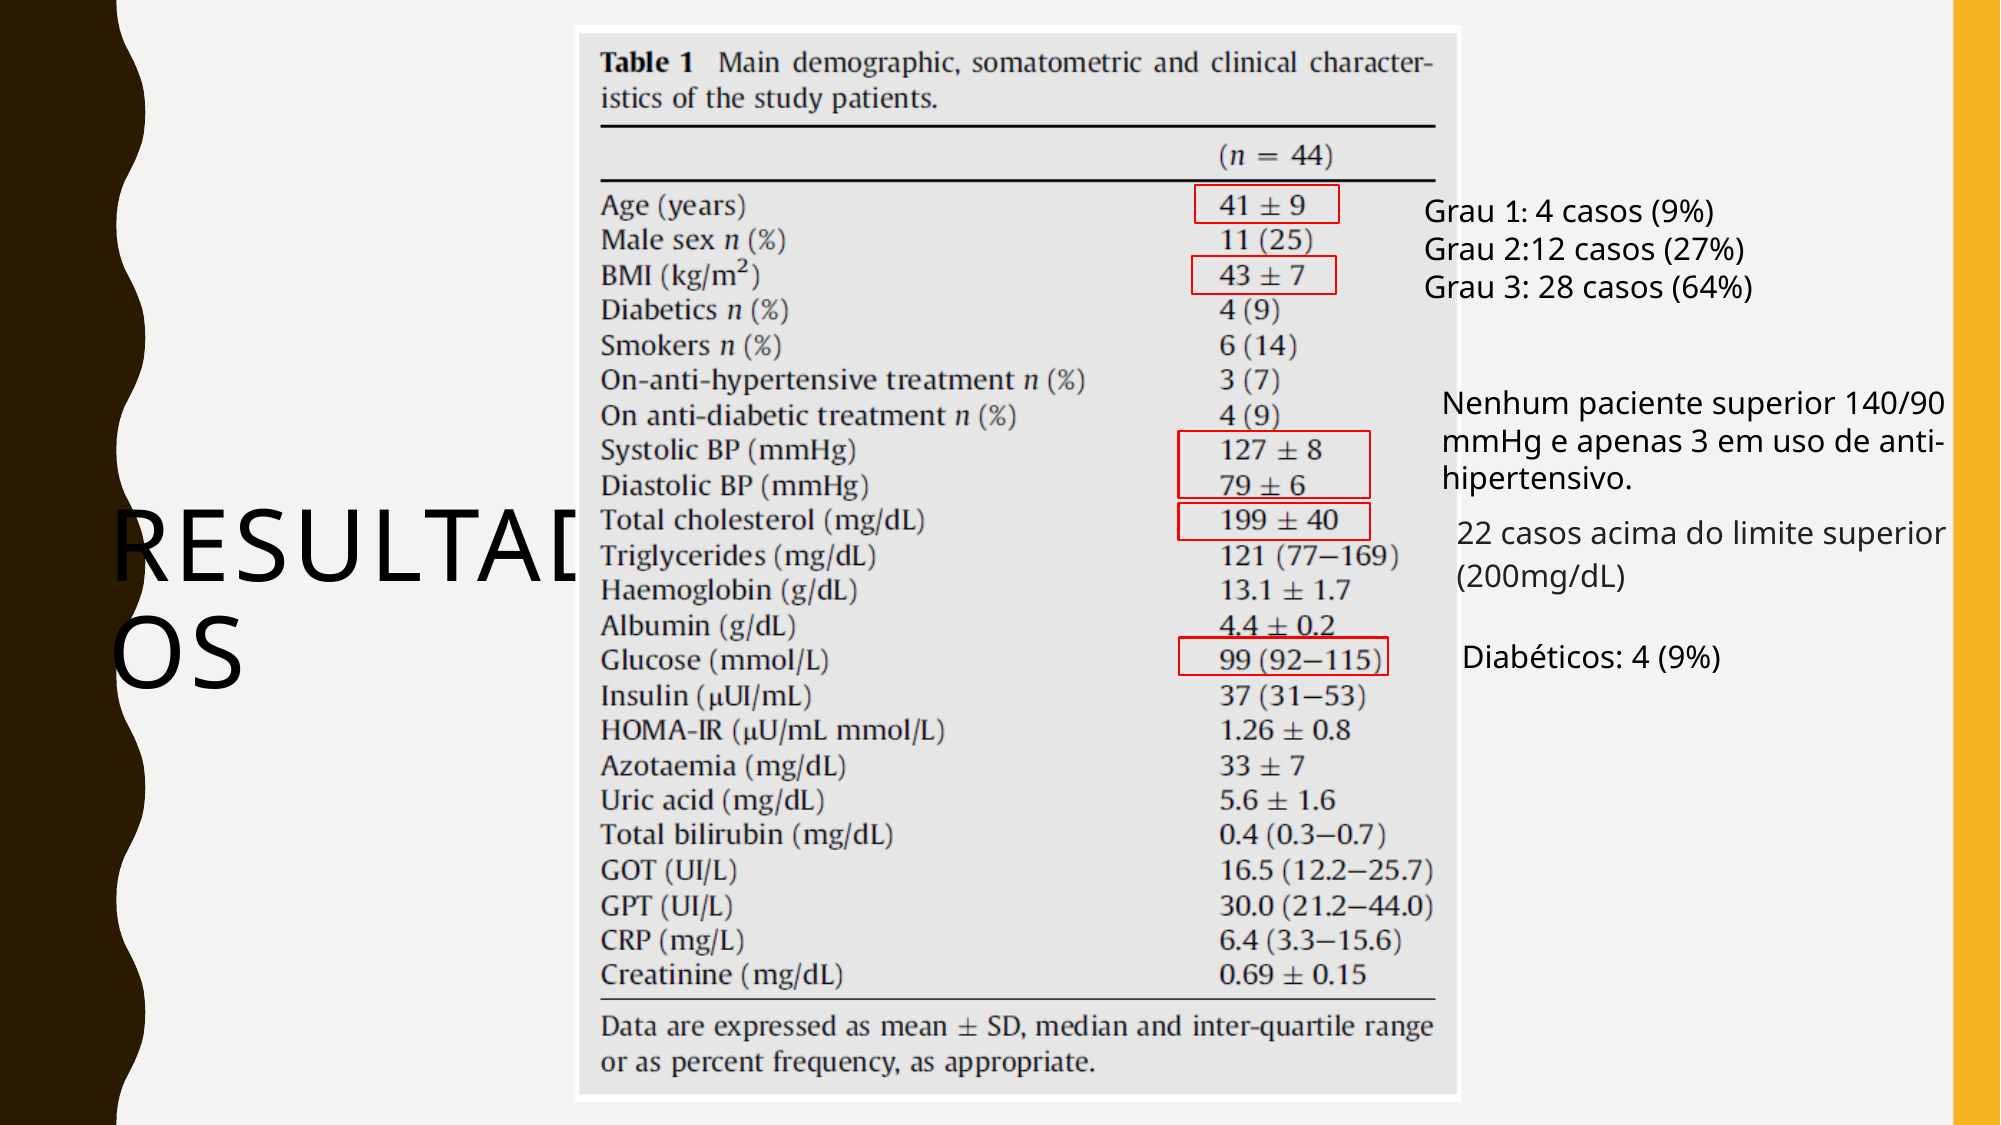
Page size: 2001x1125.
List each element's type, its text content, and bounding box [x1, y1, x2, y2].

text_box Diabéticos: 4 (9%) [1462, 629, 1796, 682]
text_box Grau 1: 4 casos (9%) Grau 2:12 casos (27%) Grau 3: 28 casos (64%) [1462, 182, 1988, 312]
picture [575, 25, 1462, 1102]
text_box Nenhum paciente superior 140/90 mmHg e apenas 3 em uso de anti-hipertensivo. [1462, 376, 1974, 500]
title resultados [93, 487, 575, 623]
text_box 22 casos acima do limite superior (200mg/dL) [1462, 500, 2000, 602]
